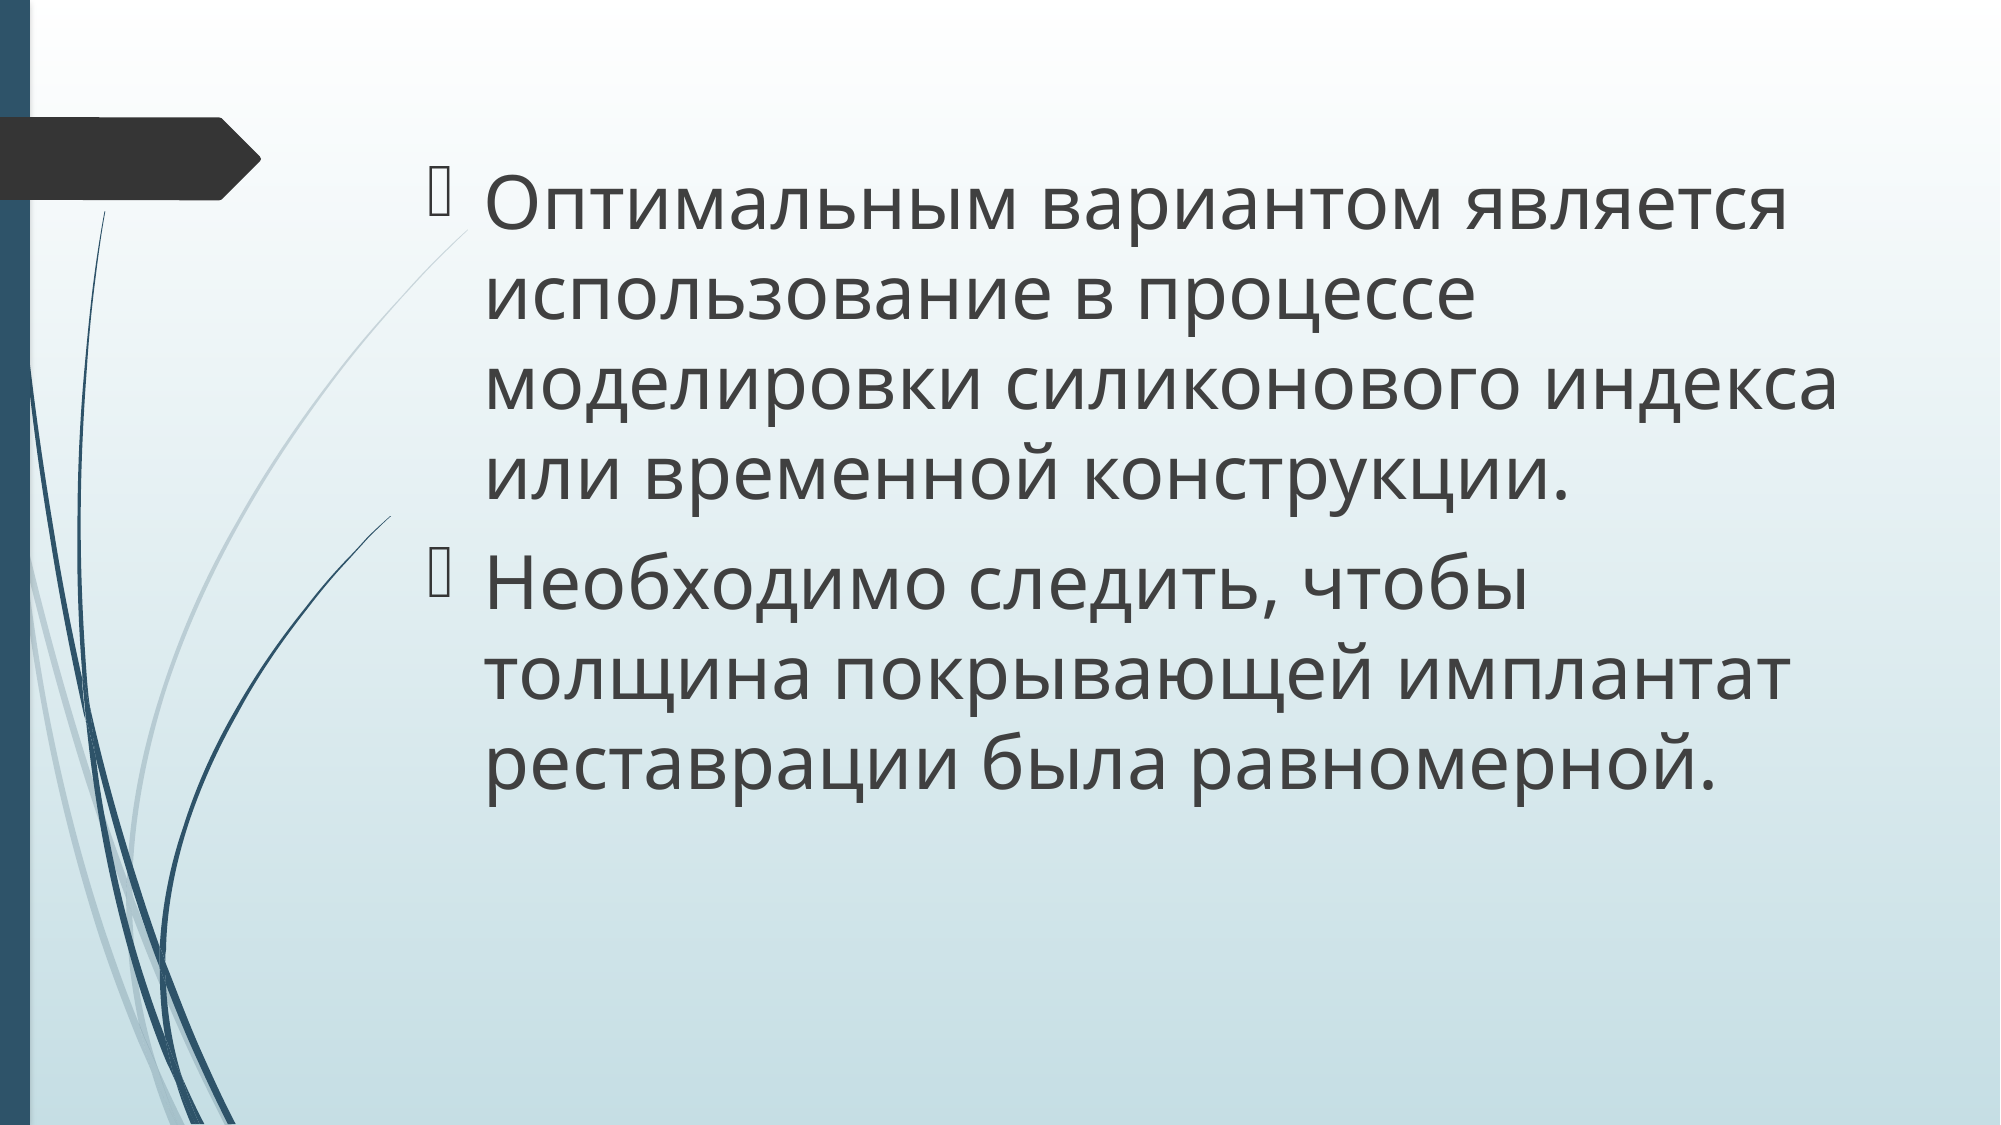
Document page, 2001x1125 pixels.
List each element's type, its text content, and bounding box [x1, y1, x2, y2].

list Оптимальным вариантом является использование в процессе моделировки силиконового индекса или временной конструкции. Необходимо следить, чтобы толщина покрывающей имплантат реставрации была равномерной. [412, 146, 1888, 970]
